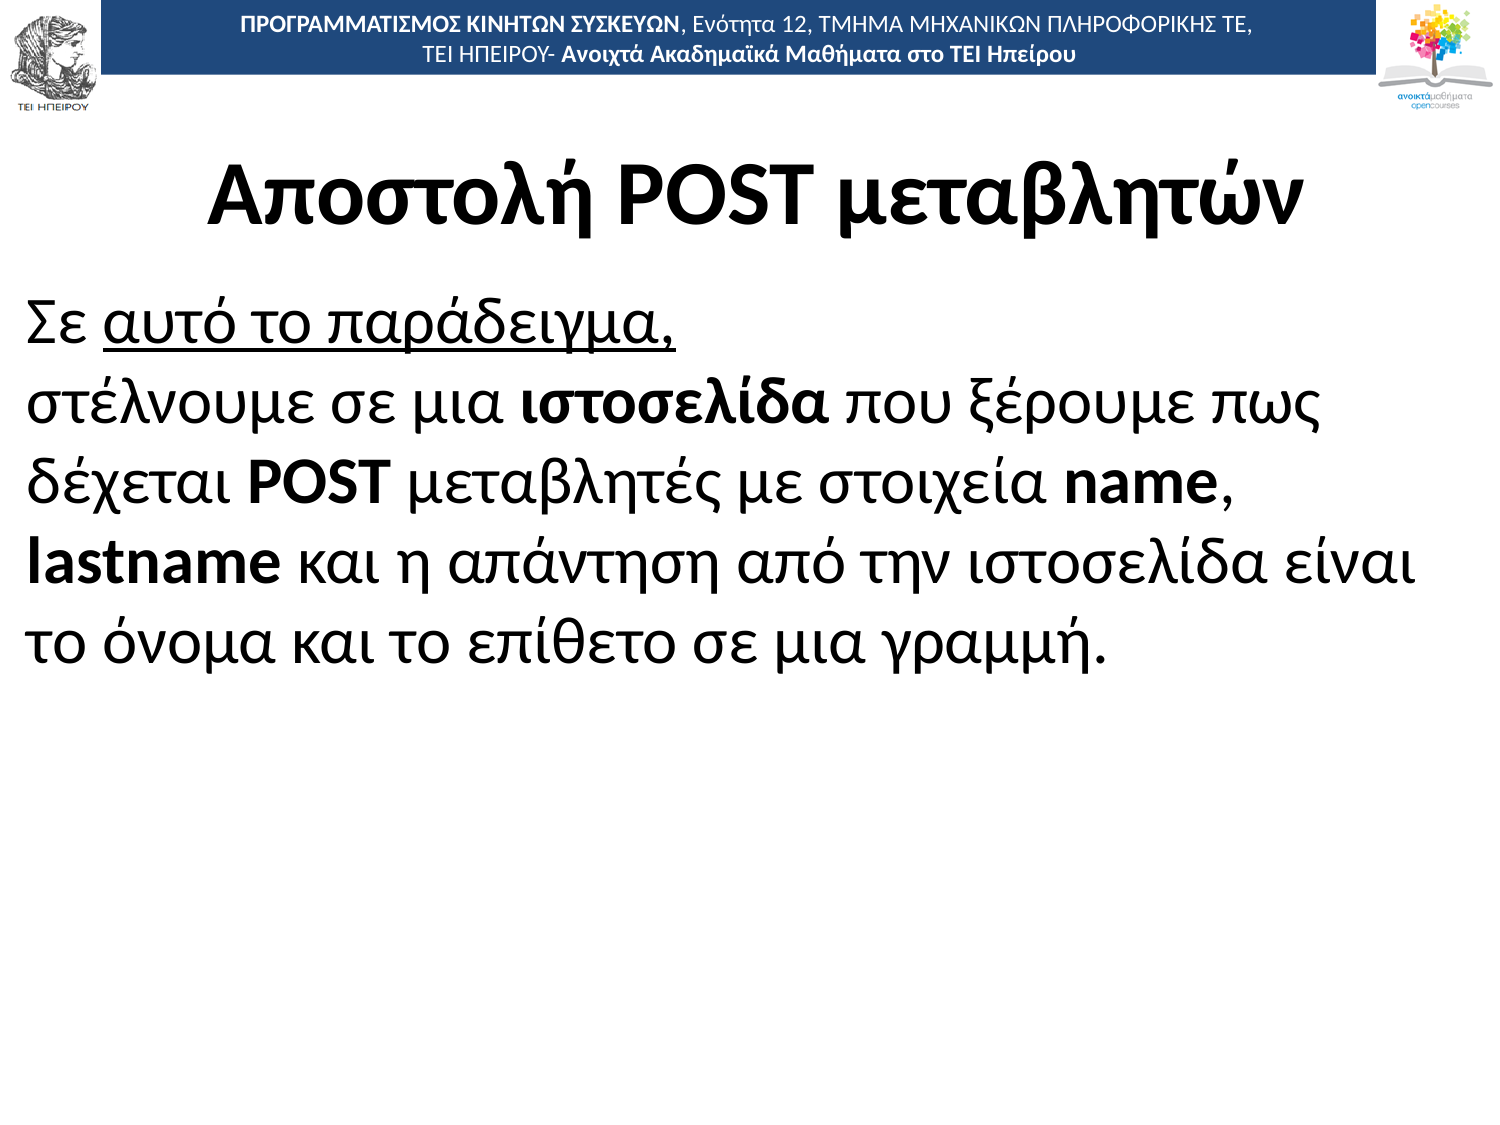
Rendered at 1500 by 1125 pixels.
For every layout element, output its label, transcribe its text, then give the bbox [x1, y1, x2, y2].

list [1375, 0, 1500, 114]
text_box ΠΡΟΓΡΑΜΜΑΤΙΣΜΟΣ ΚΙΝΗΤΩΝ ΣΥΣΚΕΥΩΝ, Ενότητα 12, ΤΜΗΜΑ ΜΗΧΑΝΙΚΩΝ ΠΛΗΡΟΦΟΡΙΚΗΣ ΤΕ, ΤΕΙ ΗΠΕΙΡΟΥ- Ανοιχτά Ακαδημαϊκά Μαθήματα στο ΤΕΙ Ηπείρου [101, 0, 1373, 75]
title Αποστολή POST μεταβλητών [82, 93, 1432, 269]
picture [0, 0, 101, 114]
text_box Σε αυτό το παράδειγμα, στέλνουμε σε μια ιστοσελίδα που ξέρουμε πως δέχεται POST μεταβλητές με στοιχεία name, lastname και η απάντηση από την ιστοσελίδα είναι το όνομα και το επίθετο σε μια γραμμή. [11, 269, 1471, 950]
